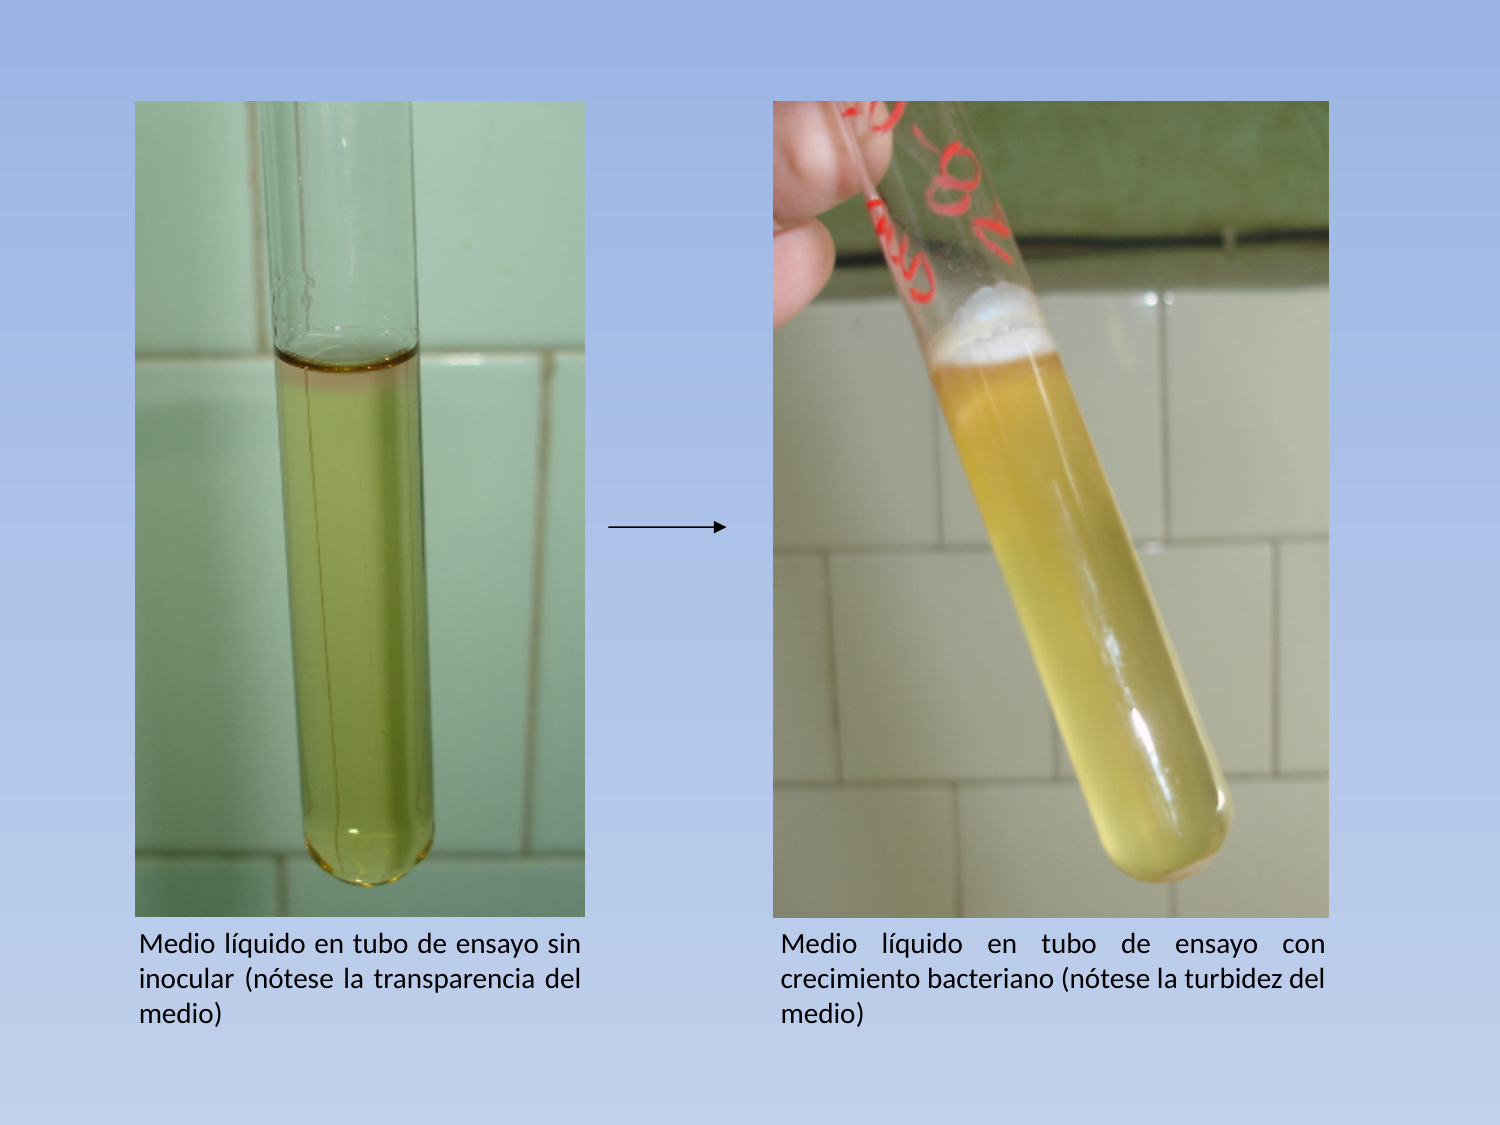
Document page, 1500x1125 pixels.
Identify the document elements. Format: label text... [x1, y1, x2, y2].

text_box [135, 101, 585, 918]
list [773, 101, 1330, 918]
text_box Medio líquido en tubo de ensayo sin inocular (nótese la transparencia del medio) [123, 916, 597, 1037]
text_box Medio líquido en tubo de ensayo con crecimiento bacteriano (nótese la turbidez del medio) [765, 916, 1341, 1037]
text_box [608, 520, 727, 534]
